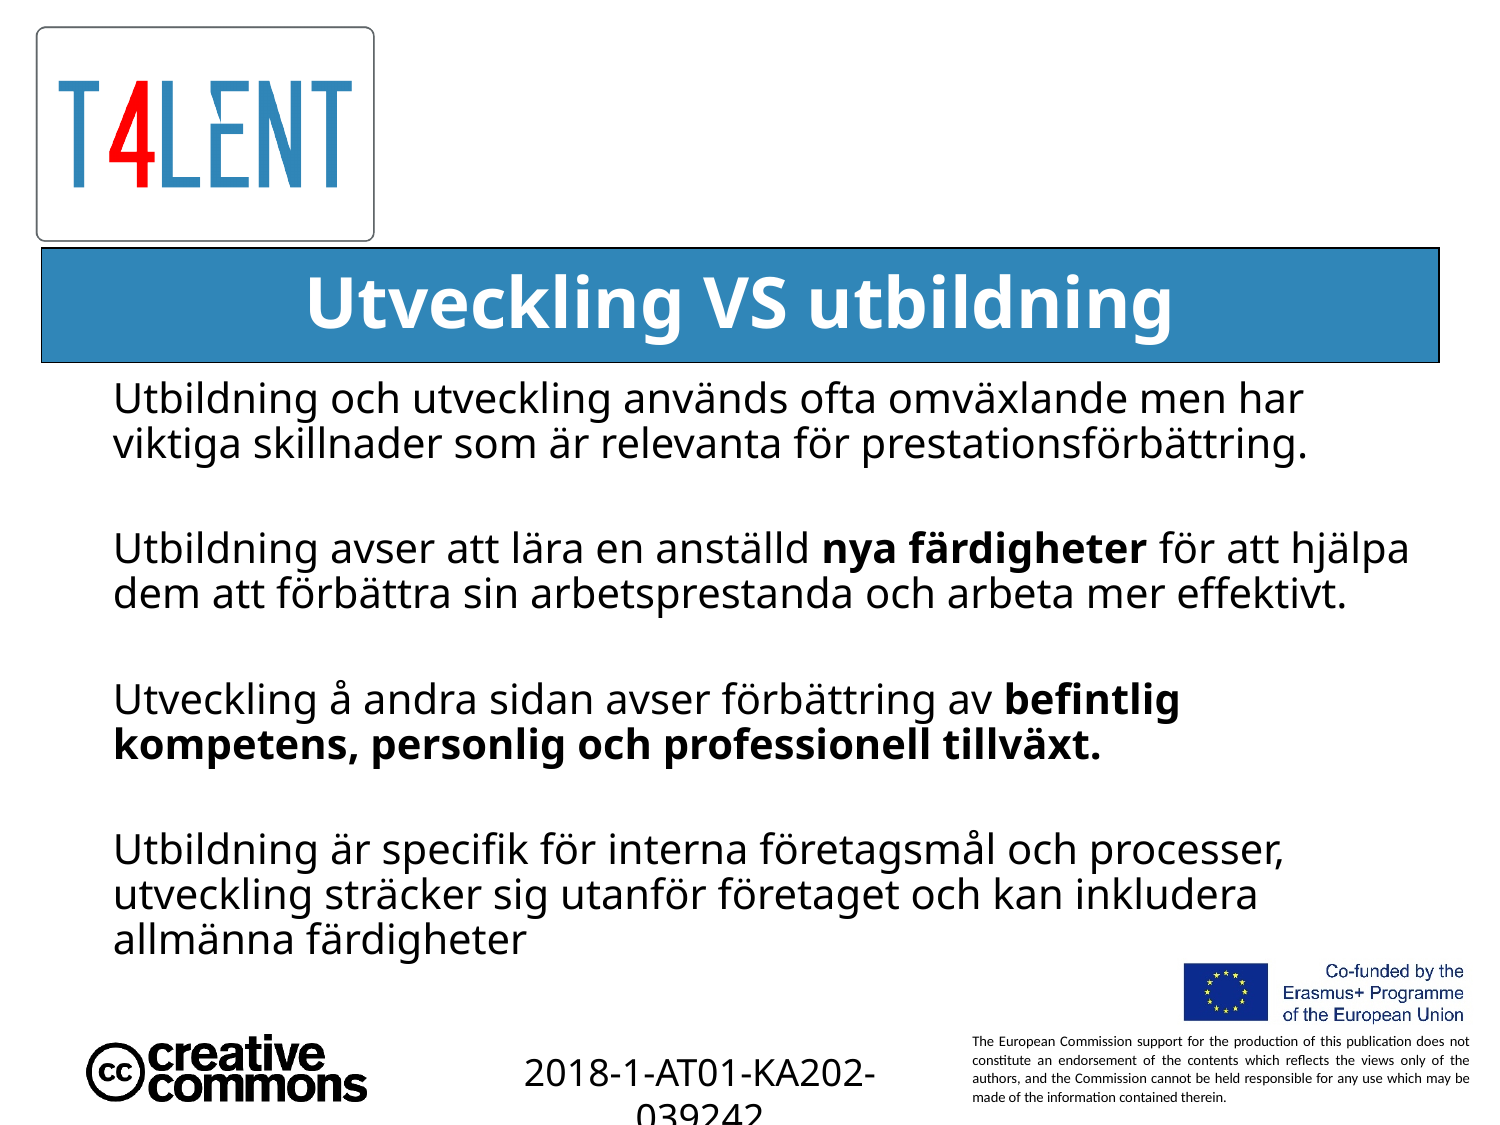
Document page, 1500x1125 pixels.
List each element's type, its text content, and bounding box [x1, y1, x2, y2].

title Utveckling VS utbildning [41, 248, 1440, 362]
subtitle Utbildning och utveckling används ofta omväxlande men har viktiga skillnader som är relevanta för prestationsförbättring. Utbildning avser att lära en anställd nya färdigheter för att hjälpa dem att förbättra sin arbetsprestanda och arbeta mer effektivt. Utveckling å andra sidan avser förbättring av befintlig kompetens, personlig och professionell tillväxt. Utbildning är specifik för interna företagsmål och processer, utveckling sträcker sig utanför företaget och kan inkludera allmänna färdigheter [41, 362, 1440, 1015]
picture [35, 26, 375, 242]
picture [1166, 958, 1478, 1026]
picture [85, 1034, 367, 1102]
text_box 2018-1-AT01-KA202-039242 [454, 1040, 946, 1102]
